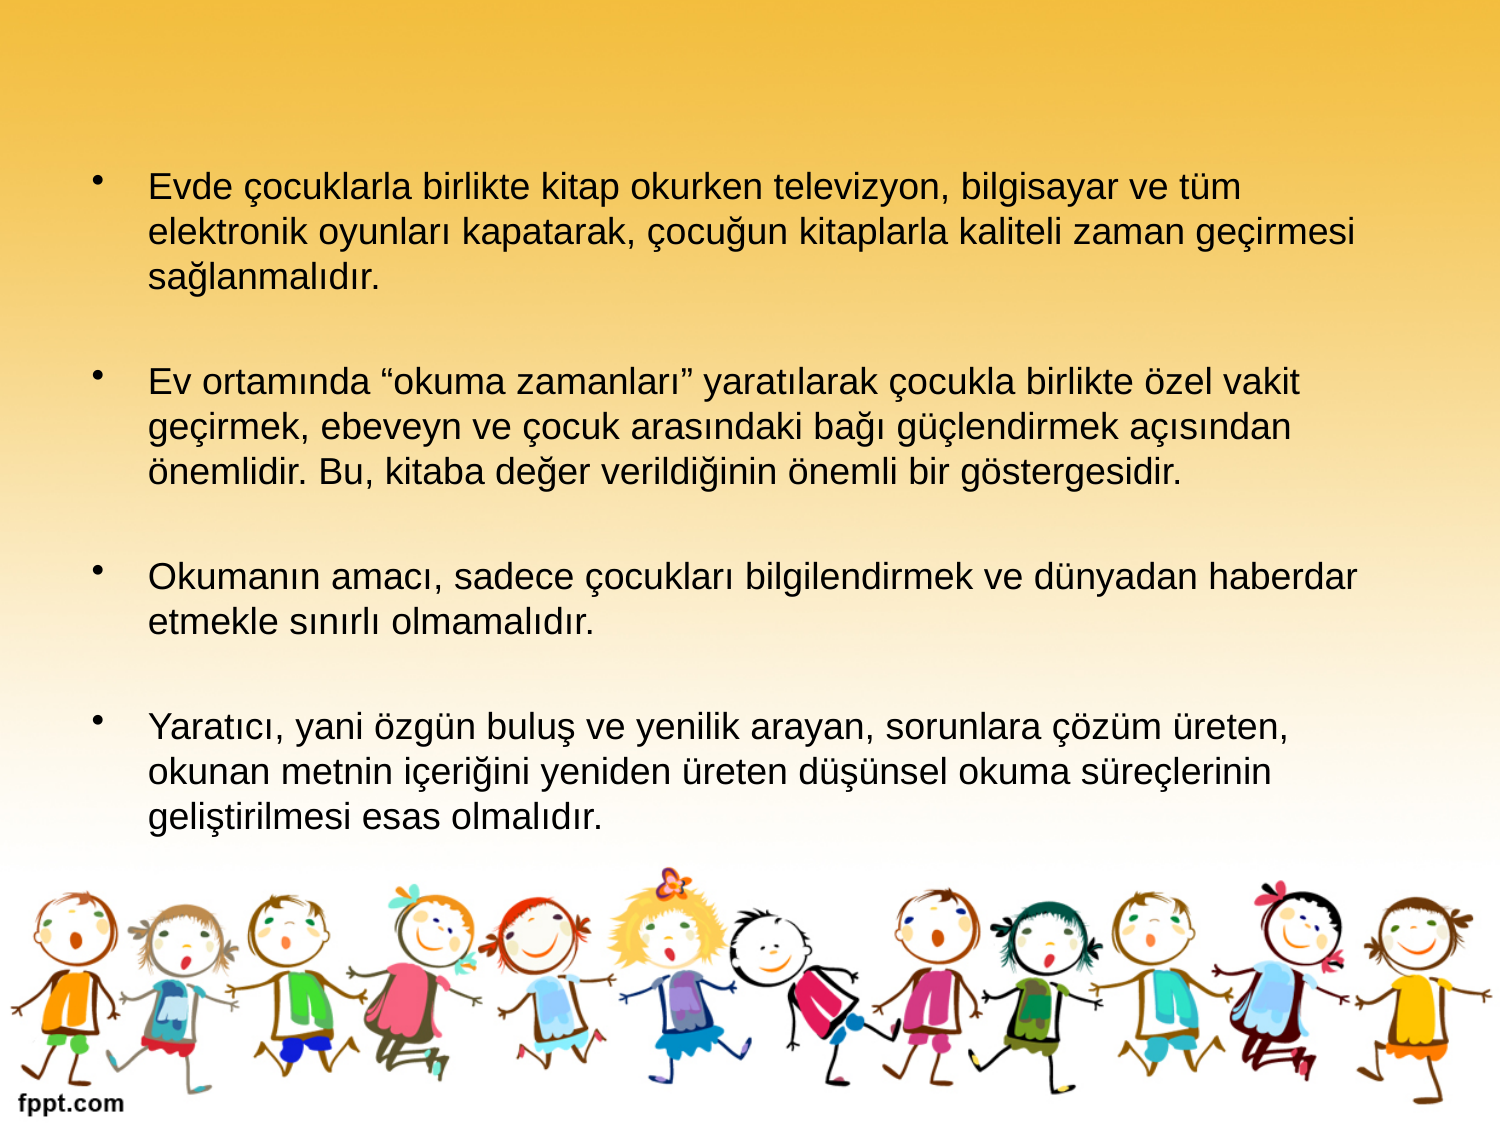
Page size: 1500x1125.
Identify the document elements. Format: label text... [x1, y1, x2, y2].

list Evde çocuklarla birlikte kitap okurken televizyon, bilgisayar ve tüm elektronik oyunları kapatarak, çocuğun kitaplarla kaliteli zaman geçirmesi sağlanmalıdır. Ev ortamında “okuma zamanları” yaratılarak çocukla birlikte özel vakit geçirmek, ebeveyn ve çocuk arasındaki bağı güçlendirmek açısından önemlidir. Bu, kitaba değer verildiğinin önemli bir göstergesidir. Okumanın amacı, sadece çocukları bilgilendirmek ve dünyadan haberdar etmekle sınırlı olmamalıdır. Yaratıcı, yani özgün buluş ve yenilik arayan, sorunlara çözüm üreten, okunan metnin içeriğini yeniden üreten düşünsel okuma süreçlerinin geliştirilmesi esas olmalıdır. [76, 101, 1427, 845]
picture [0, 0, 1500, 1125]
